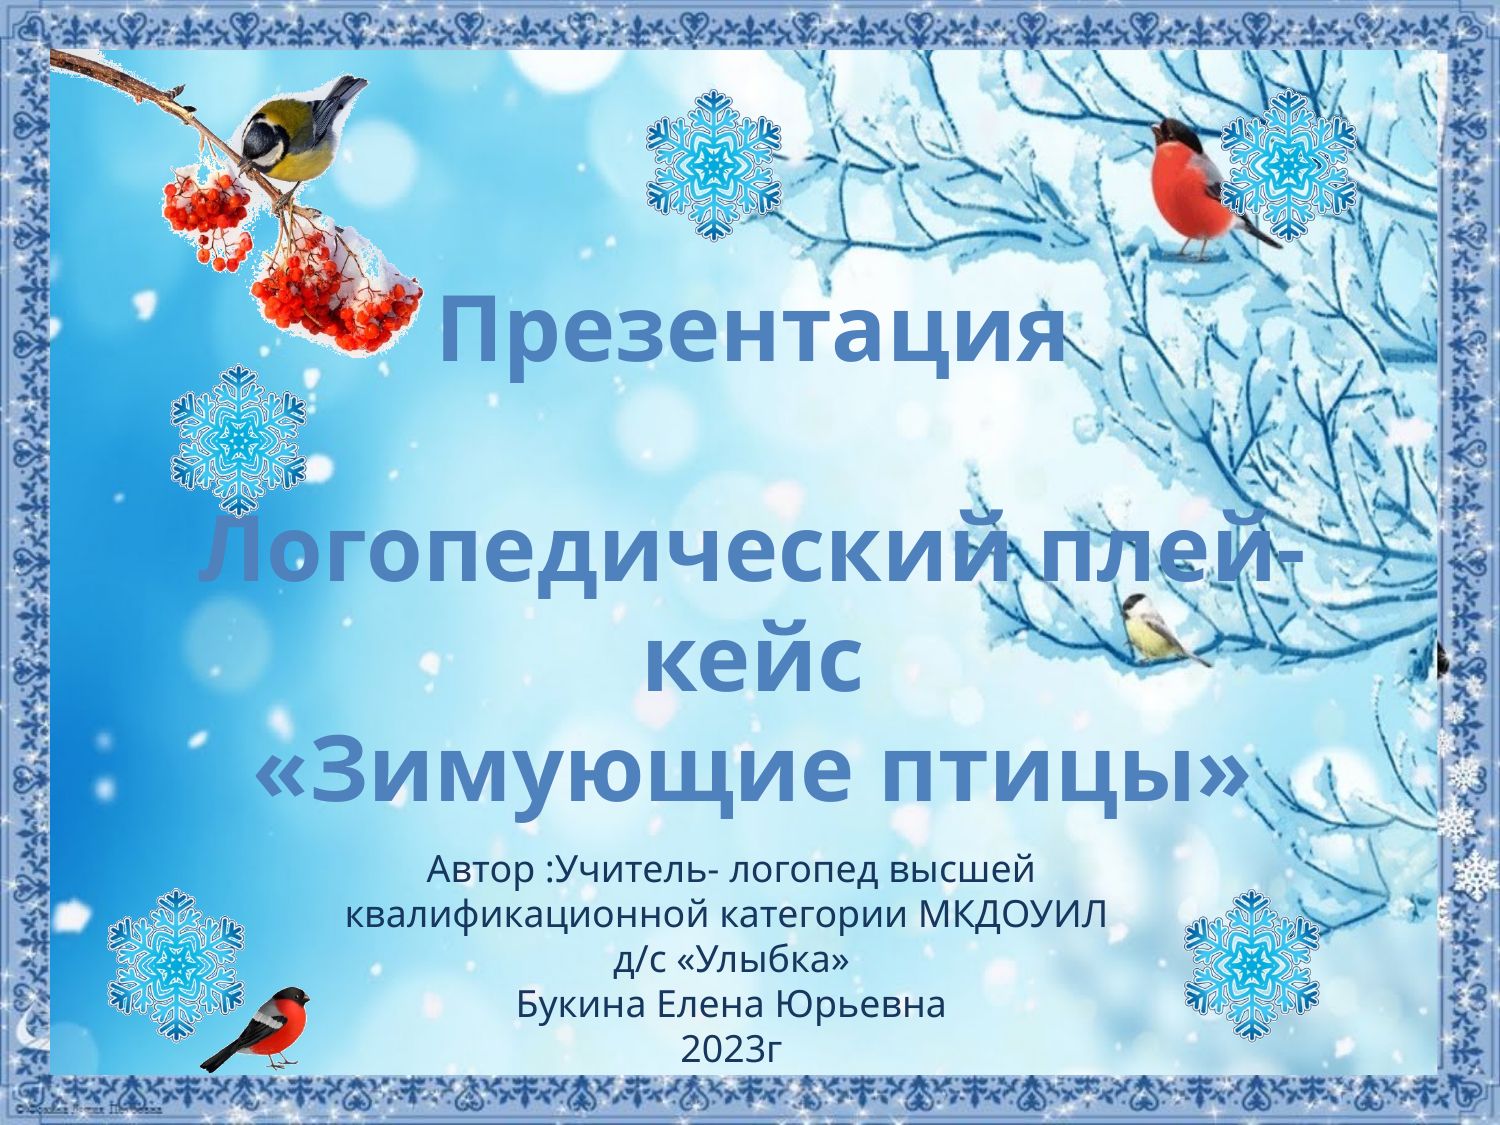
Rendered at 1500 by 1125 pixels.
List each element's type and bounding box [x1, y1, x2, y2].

text_box [162, 262, 1344, 1035]
picture [0, 0, 1500, 1125]
